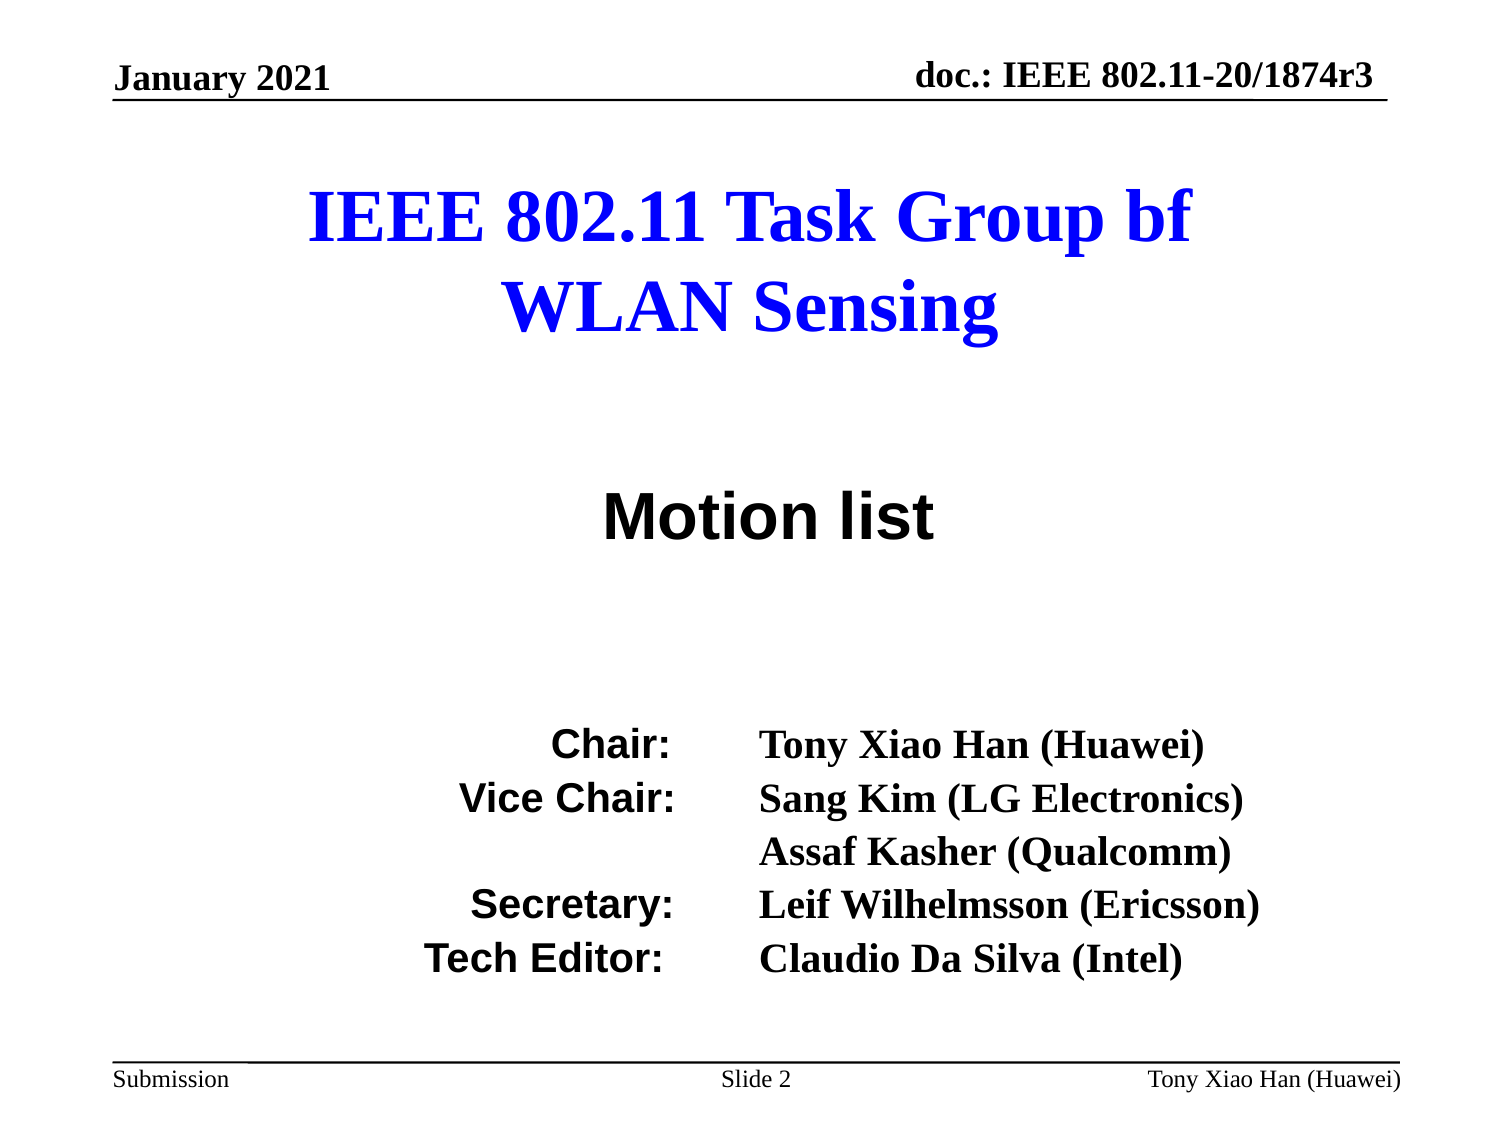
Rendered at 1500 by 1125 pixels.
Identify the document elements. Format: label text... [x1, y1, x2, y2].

title IEEE 802.11 Task Group bf WLAN Sensing [37, 174, 1463, 388]
slide_number Slide 2 [712, 1061, 800, 1093]
list Motion list Chair: Tony Xiao Han (Huawei) Vice Chair: Sang Kim (LG Electronics) Assaf Kasher (Qualcomm) Secretary: Leif Wilhelmsson (Ericsson) Tech Editor: Claudio Da Silva (Intel) [87, 474, 1450, 950]
footer Tony Xiao Han (Huawei) [999, 1061, 1402, 1093]
